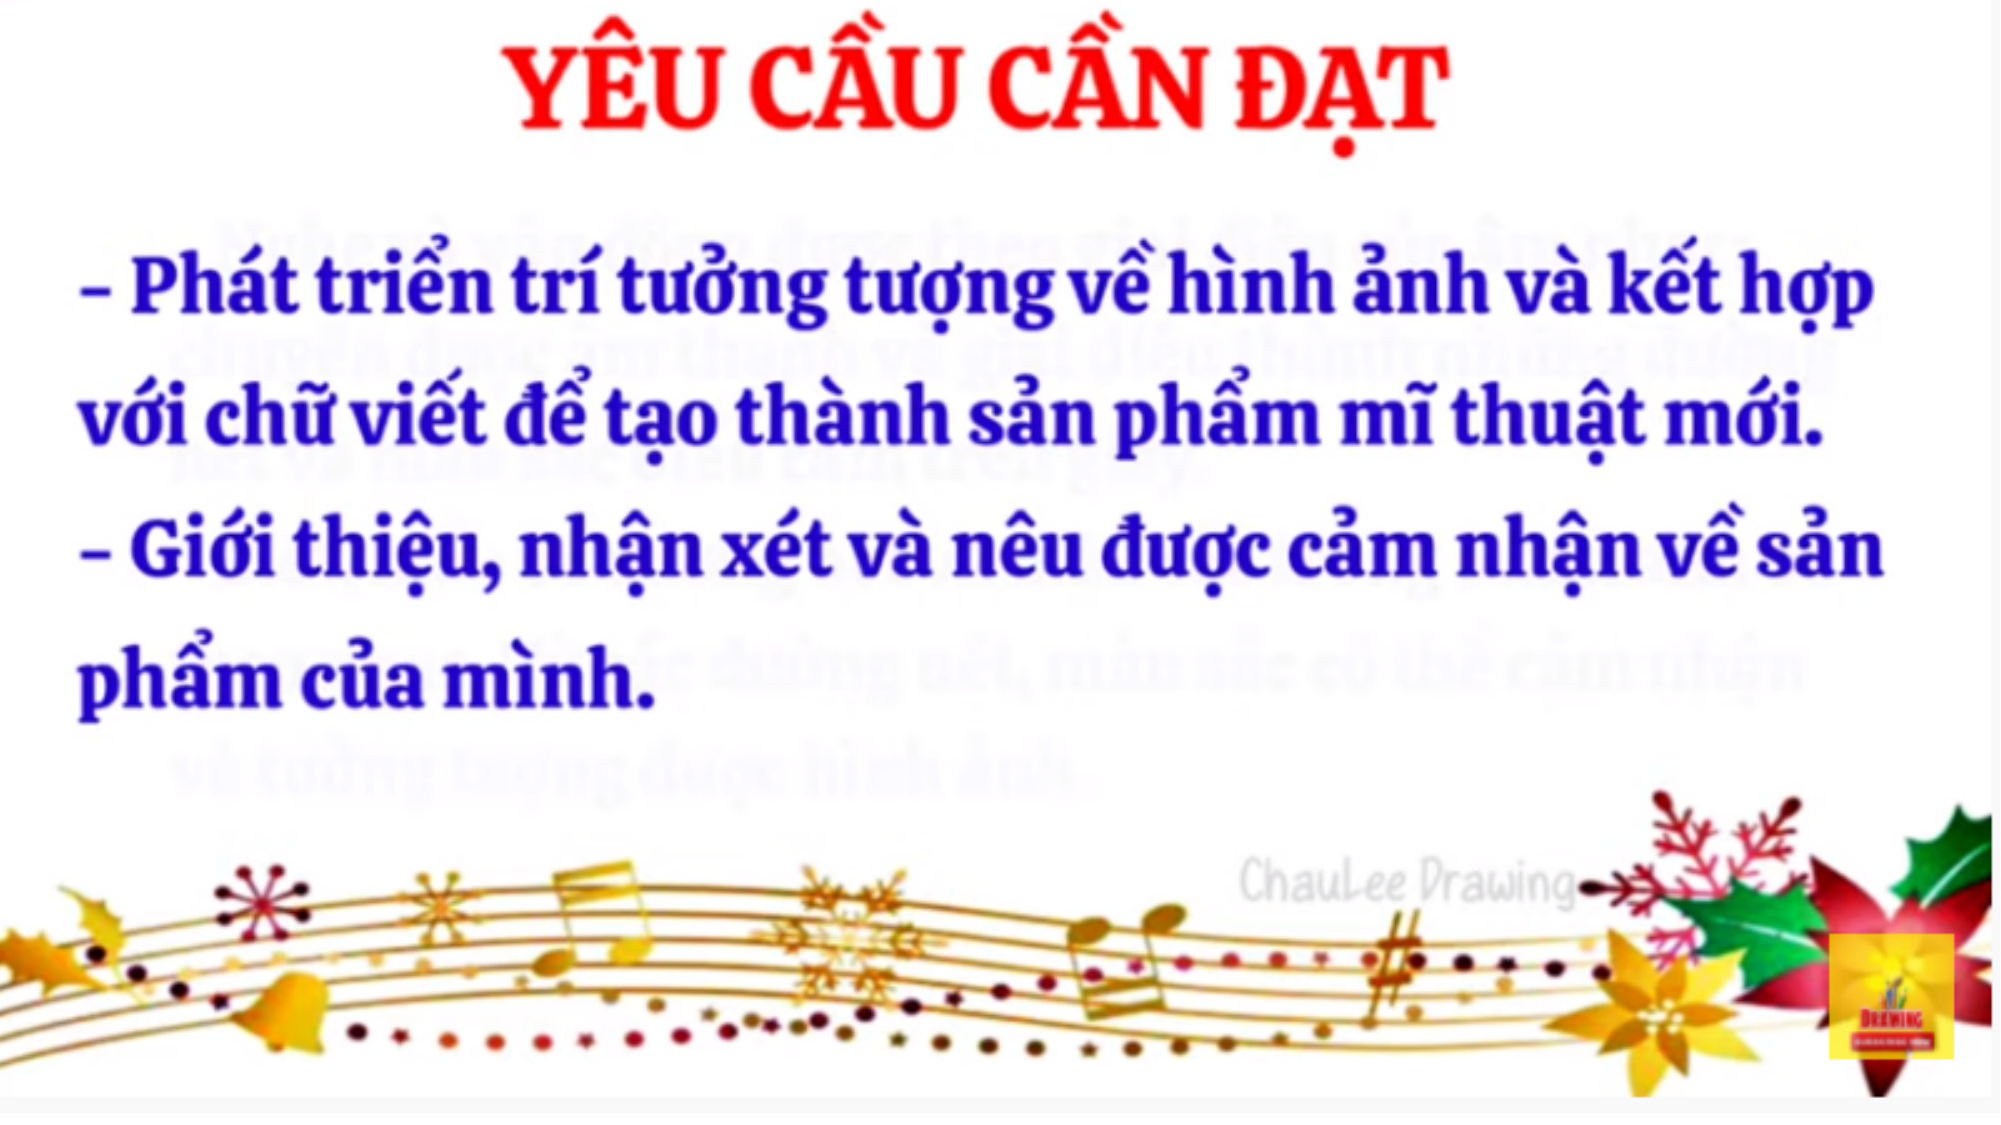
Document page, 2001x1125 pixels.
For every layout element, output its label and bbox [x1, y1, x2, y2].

list [0, 0, 2000, 1113]
